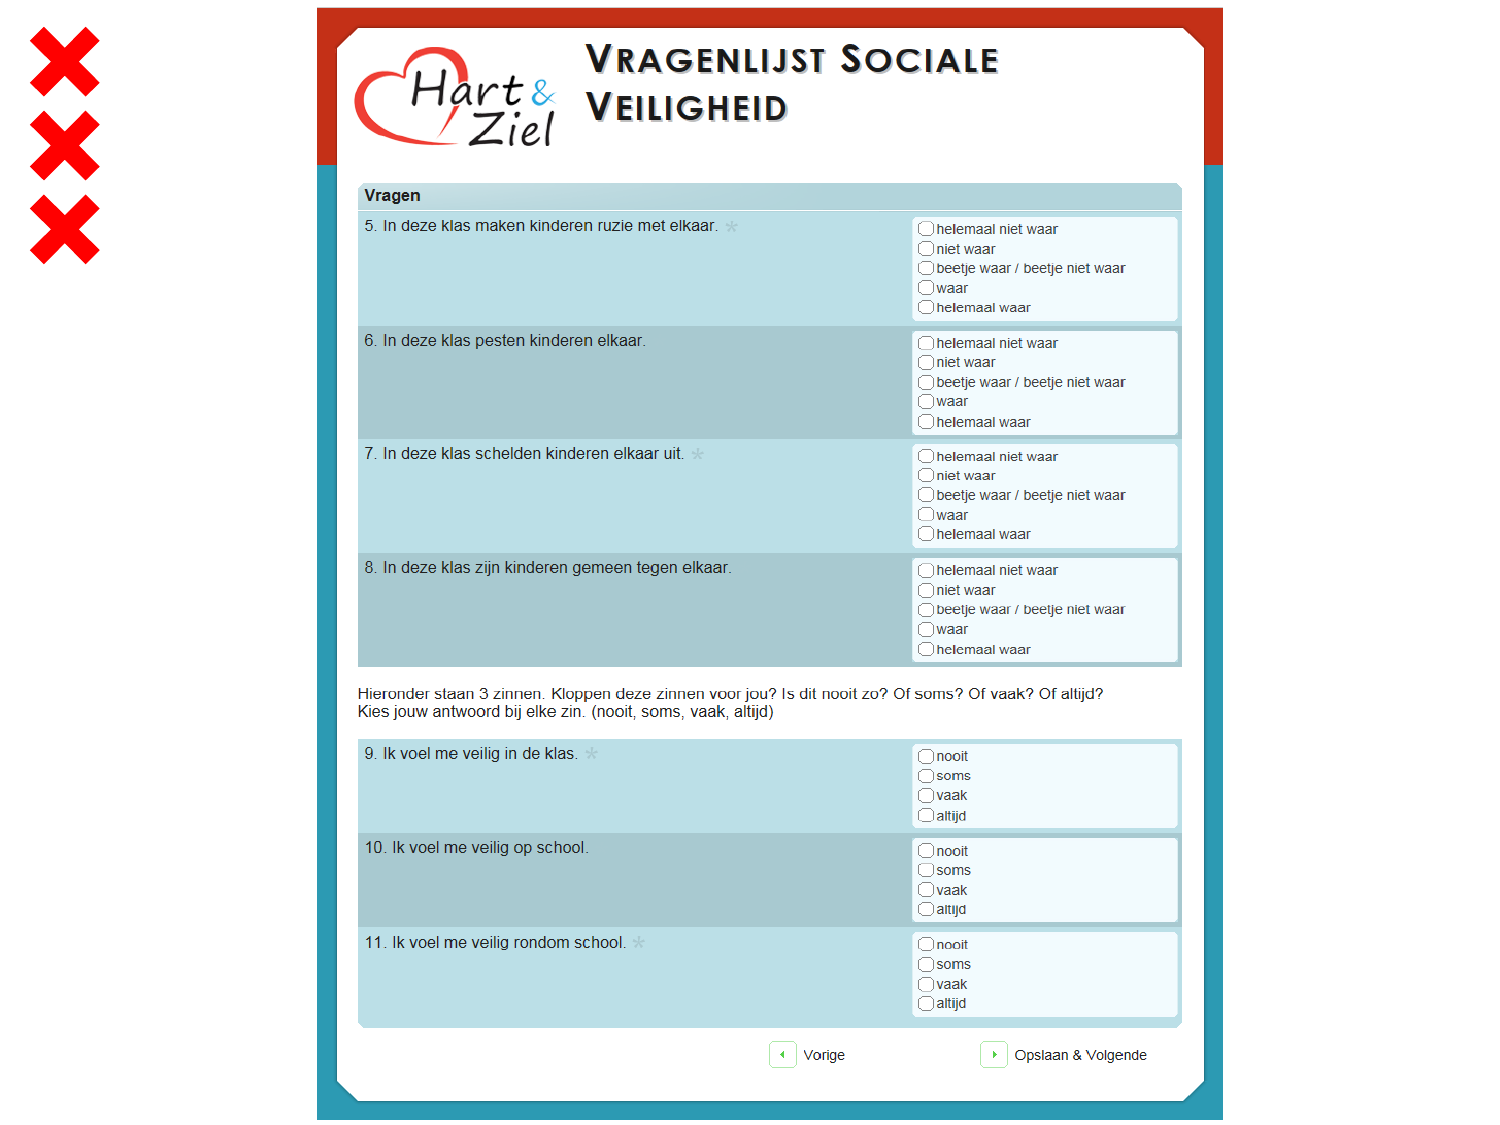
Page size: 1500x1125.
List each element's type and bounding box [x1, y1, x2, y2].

picture [317, 6, 1223, 1120]
